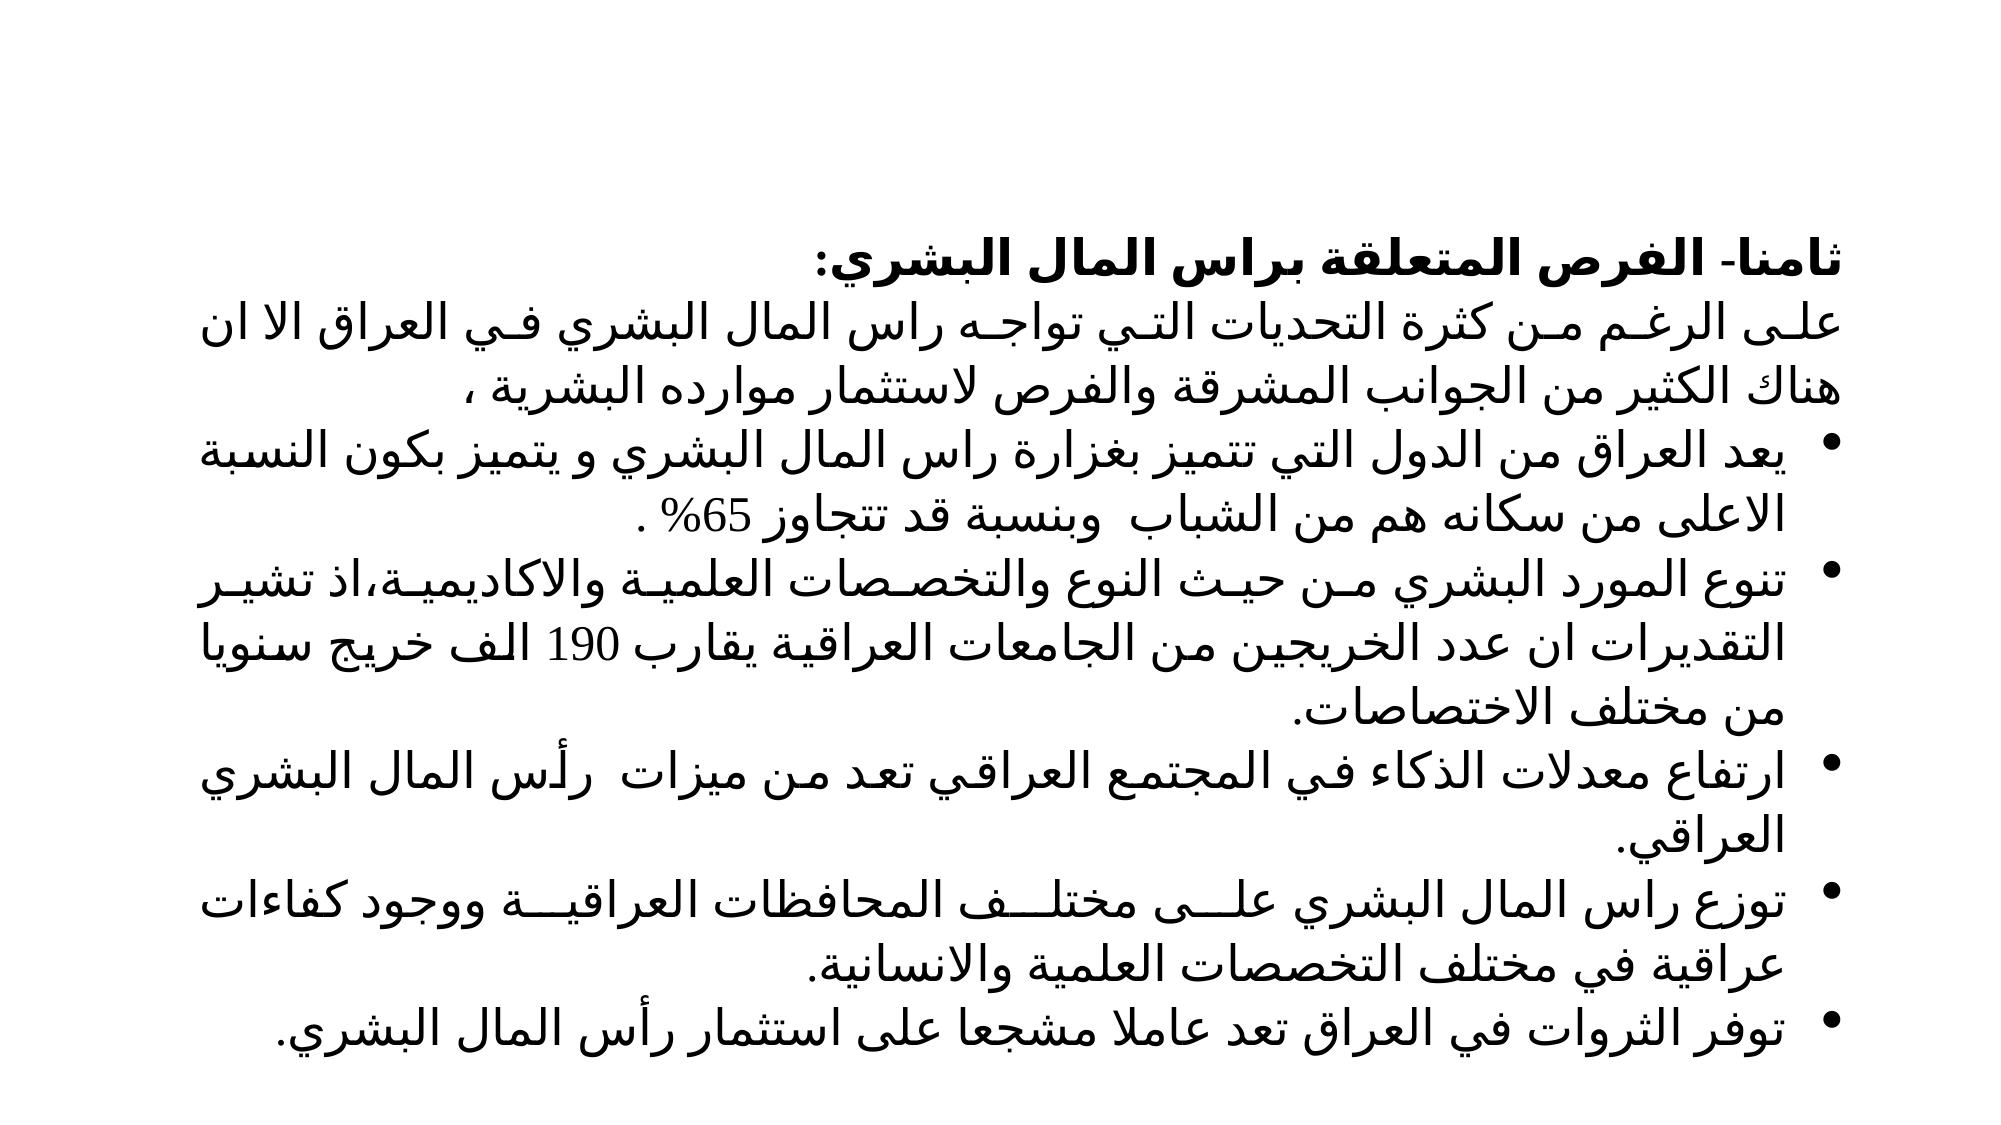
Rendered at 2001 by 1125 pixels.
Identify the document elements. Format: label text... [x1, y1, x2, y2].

text_box ثامنا- الفرص المتعلقة براس المال البشري: على الرغم من كثرة التحديات التي تواجه راس المال البشري في العراق الا ان هناك الكثير من الجوانب المشرقة والفرص لاستثمار موارده البشرية ، يعد العراق من الدول التي تتميز بغزارة راس المال البشري و يتميز بكون النسبة الاعلى من سكانه هم من الشباب وبنسبة قد تتجاوز 65% . تنوع المورد البشري من حيث النوع والتخصصات العلمية والاكاديمية،اذ تشير التقديرات ان عدد الخريجين من الجامعات العراقية يقارب 190 الف خريج سنويا من مختلف الاختصاصات. ارتفاع معدلات الذكاء في المجتمع العراقي تعد من ميزات رأس المال البشري العراقي. توزع راس المال البشري على مختلف المحافظات العراقية ووجود كفاءات عراقية في مختلف التخصصات العلمية والانسانية. توفر الثروات في العراق تعد عاملا مشجعا على استثمار رأس المال البشري. [184, 217, 1859, 1125]
